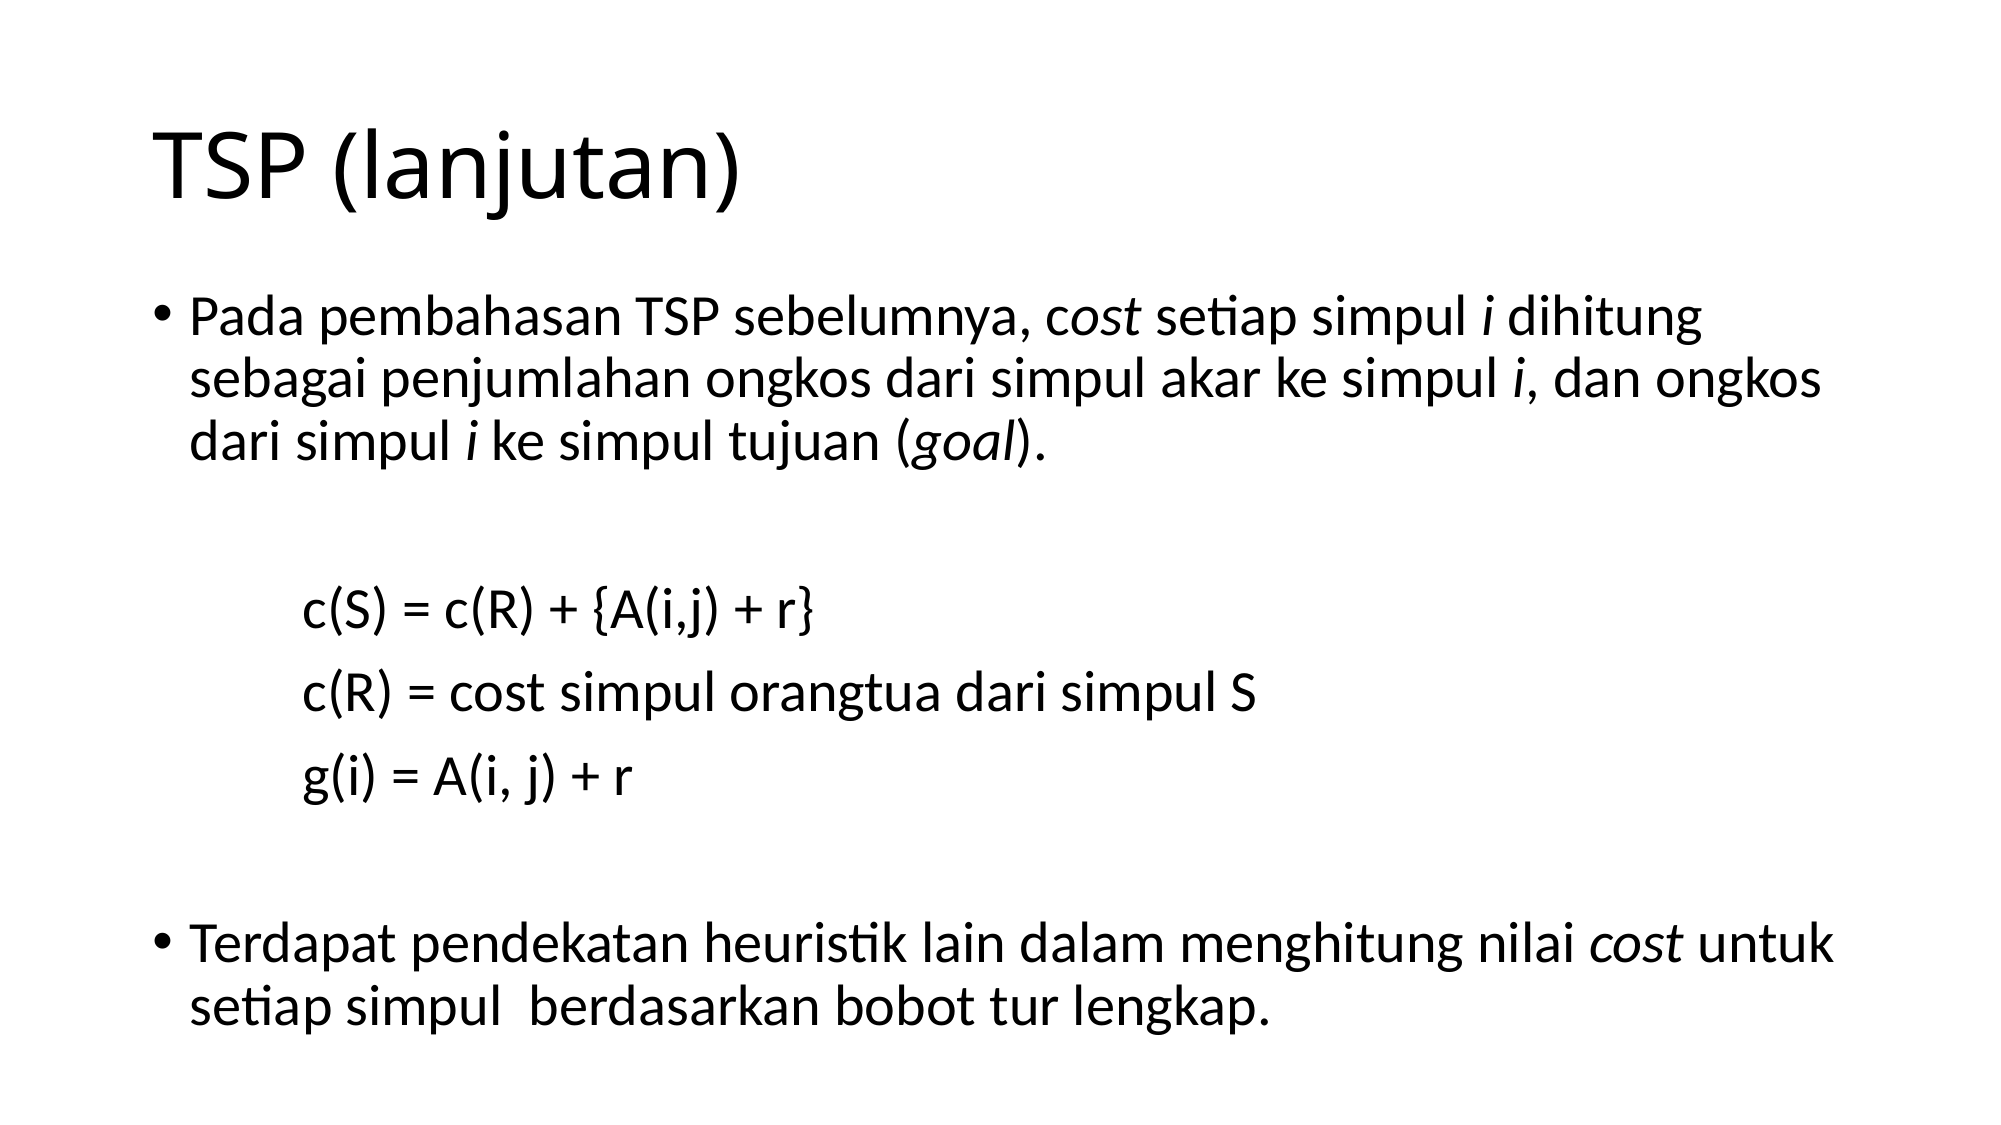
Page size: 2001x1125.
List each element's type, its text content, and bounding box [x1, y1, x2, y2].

title TSP (lanjutan) [137, 59, 1863, 277]
text_box Pada pembahasan TSP sebelumnya, cost setiap simpul i dihitung sebagai penjumlahan ongkos dari simpul akar ke simpul i, dan ongkos dari simpul i ke simpul tujuan (goal). c(S) = c(R) + {A(i,j) + r} c(R) = cost simpul orangtua dari simpul S g(i) = A(i, j) + r Terdapat pendekatan heuristik lain dalam menghitung nilai cost untuk setiap simpul berdasarkan bobot tur lengkap. [137, 277, 1863, 1077]
